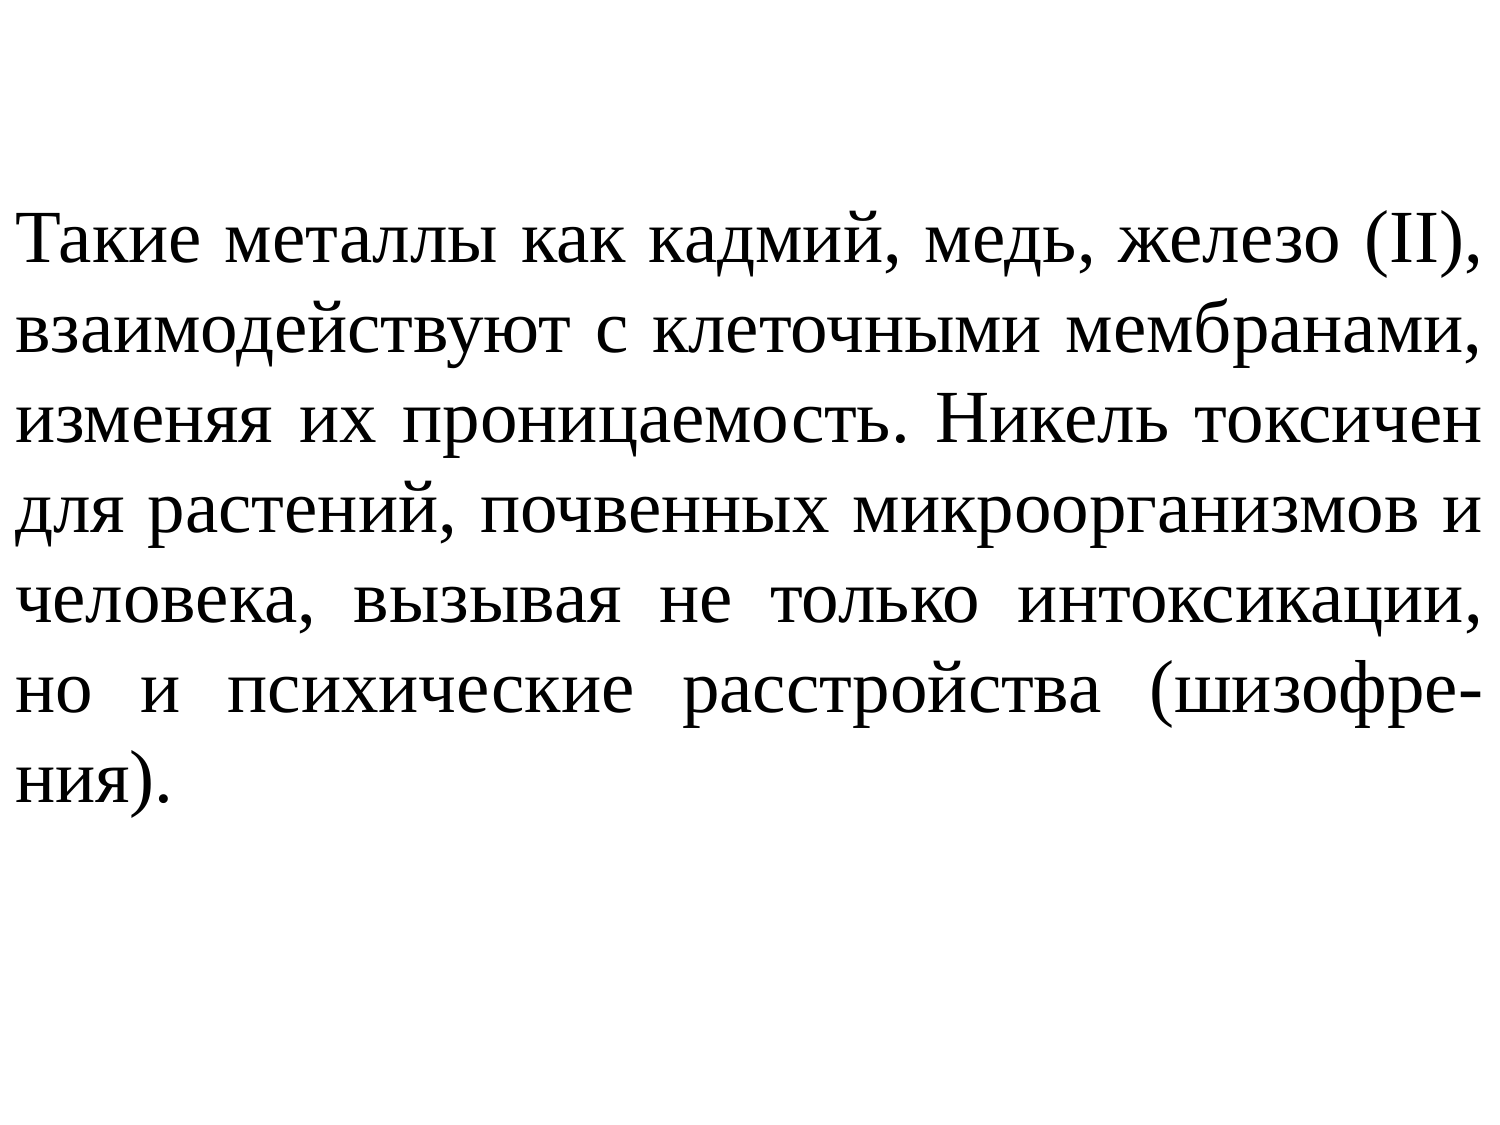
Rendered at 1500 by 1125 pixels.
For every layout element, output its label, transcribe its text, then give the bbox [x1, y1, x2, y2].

list Такие металлы как кадмий, медь, железо (II), взаимодействуют с клеточными мембранами, изменяя их проницаемость. Никель токсичен для растений, почвенных микроорганизмов и человека, вызывая не только интоксикации, но и психические расстройства (шизофре-ния). [0, 0, 1500, 1125]
